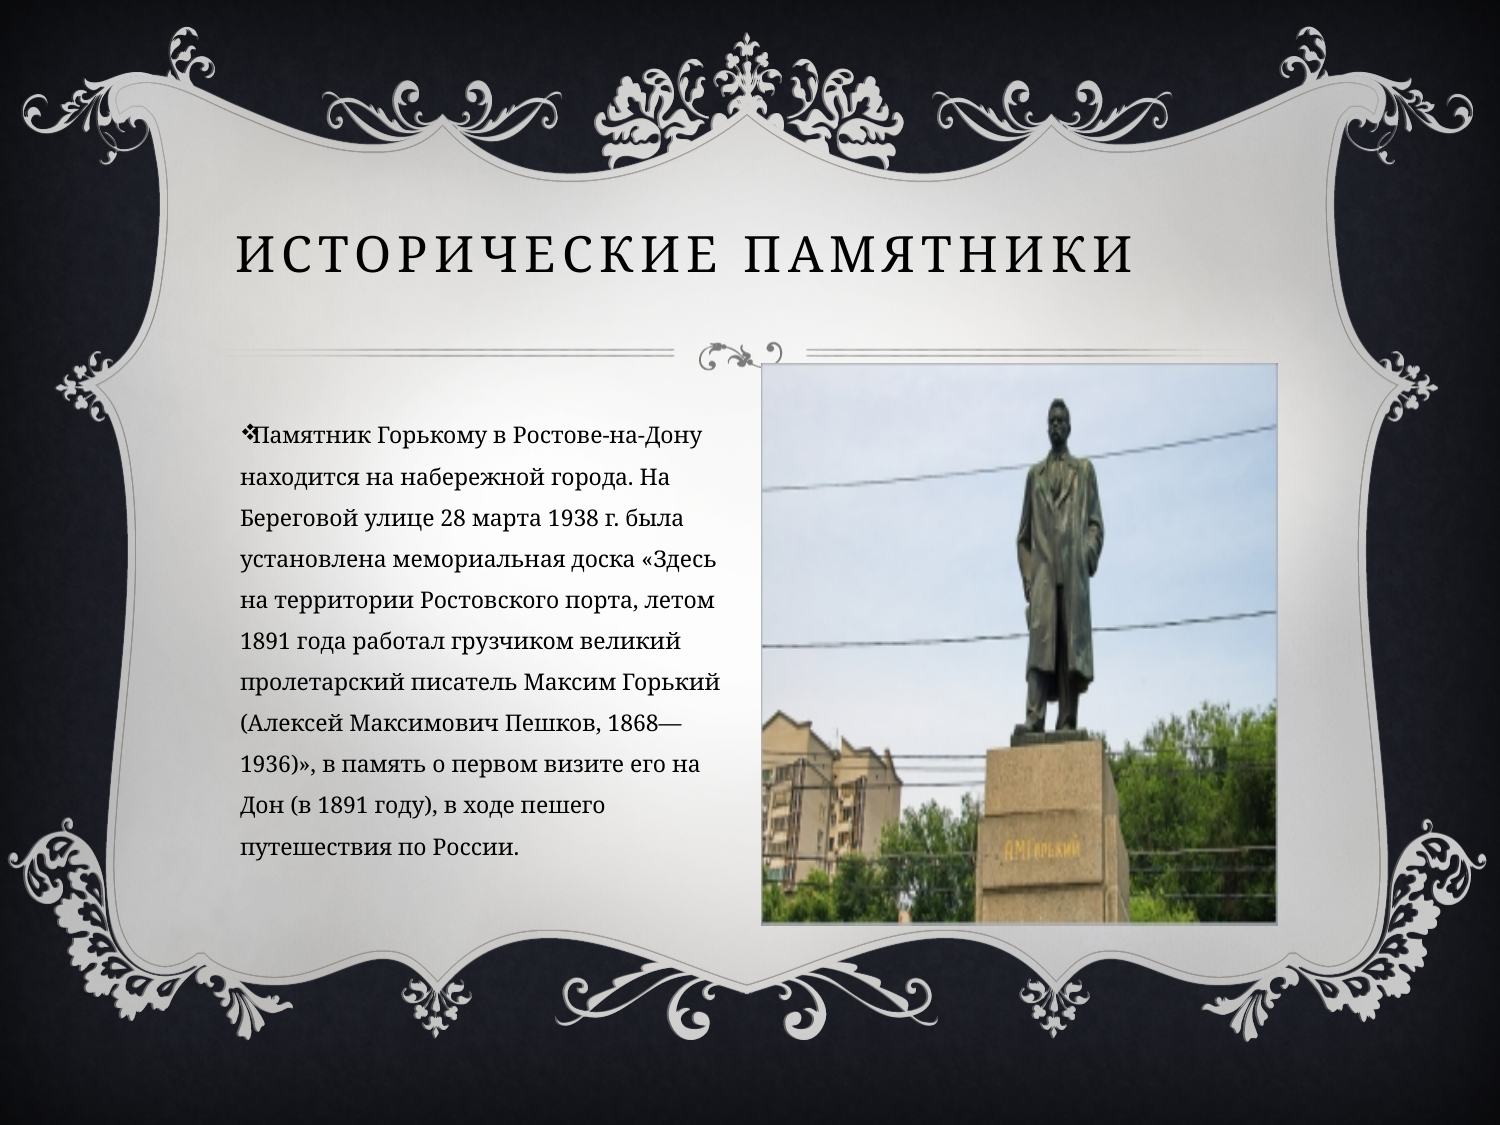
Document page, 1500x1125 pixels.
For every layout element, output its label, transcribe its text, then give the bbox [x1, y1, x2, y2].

picture [0, 363, 1500, 1125]
title Исторические памятники [175, 175, 1193, 290]
list Памятник Горькому в Ростове-на-Дону находится на набережной города. На Береговой улице 28 марта 1938 г. была установлена мемориальная доска «Здесь на территории Ростовского порта, летом 1891 года работал грузчиком великий пролетарский писатель Максим Горький (Алексей Максимович Пешков, 1868—1936)», в память о первом визите его на Дон (в 1891 году), в ходе пешего путешествия по России. [225, 399, 738, 913]
picture [0, 0, 1500, 265]
